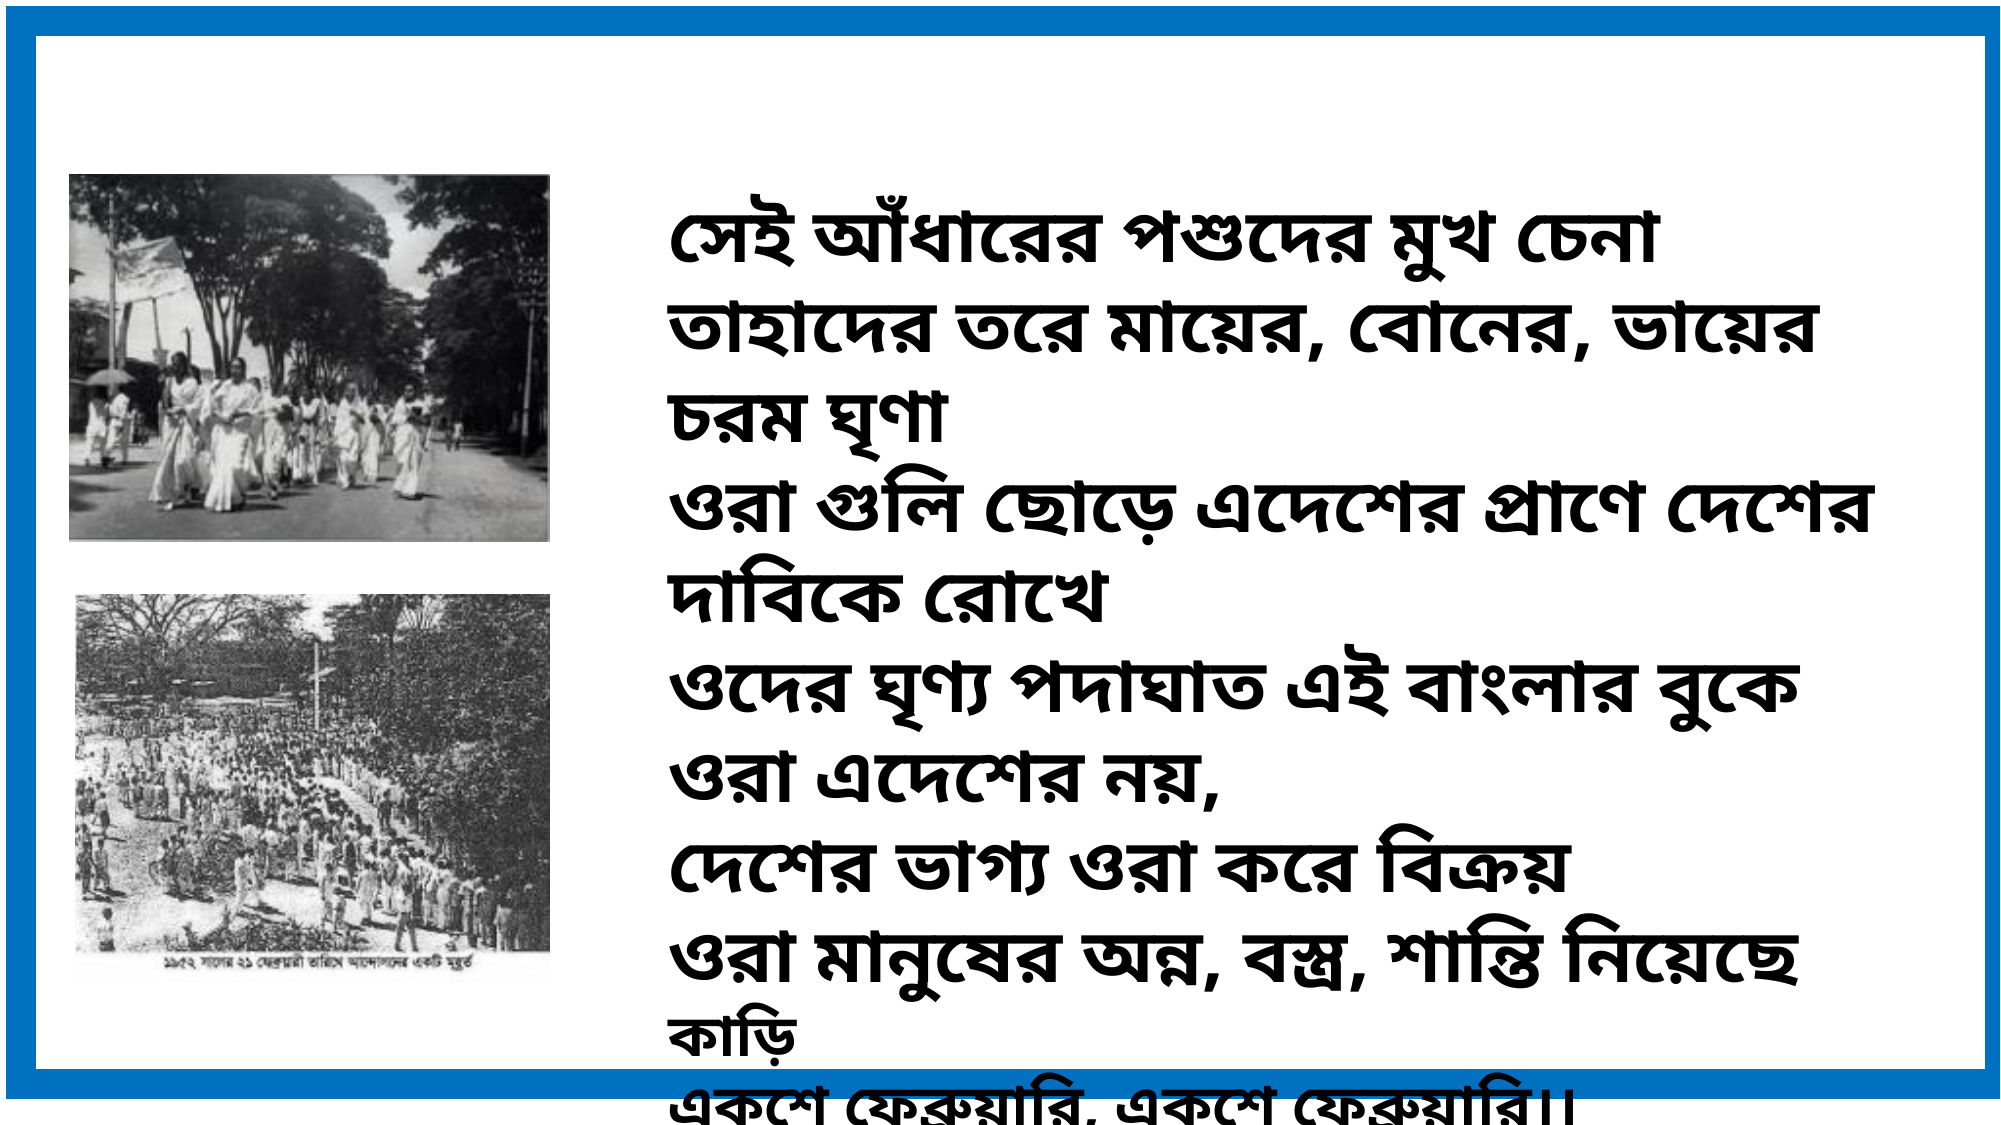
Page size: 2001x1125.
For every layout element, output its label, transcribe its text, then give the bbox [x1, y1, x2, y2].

picture [75, 594, 550, 983]
text_box সেই আঁধারের পশুদের মুখ চেনা তাহাদের তরে মায়ের, বোনের, ভায়ের চরম ঘৃণা ওরা গুলি ছোড়ে এদেশের প্রাণে দেশের দাবিকে রোখে ওদের ঘৃণ্য পদাঘাত এই বাংলার বুকে ওরা এদেশের নয়, দেশের ভাগ্য ওরা করে বিক্রয় ওরা মানুষের অন্ন, বস্ত্র, শান্তি নিয়েছে কাড়ি একুশে ফেব্রুয়ারি, একুশে ফেব্রুয়ারি।। [653, 180, 1903, 1125]
picture [69, 174, 550, 542]
